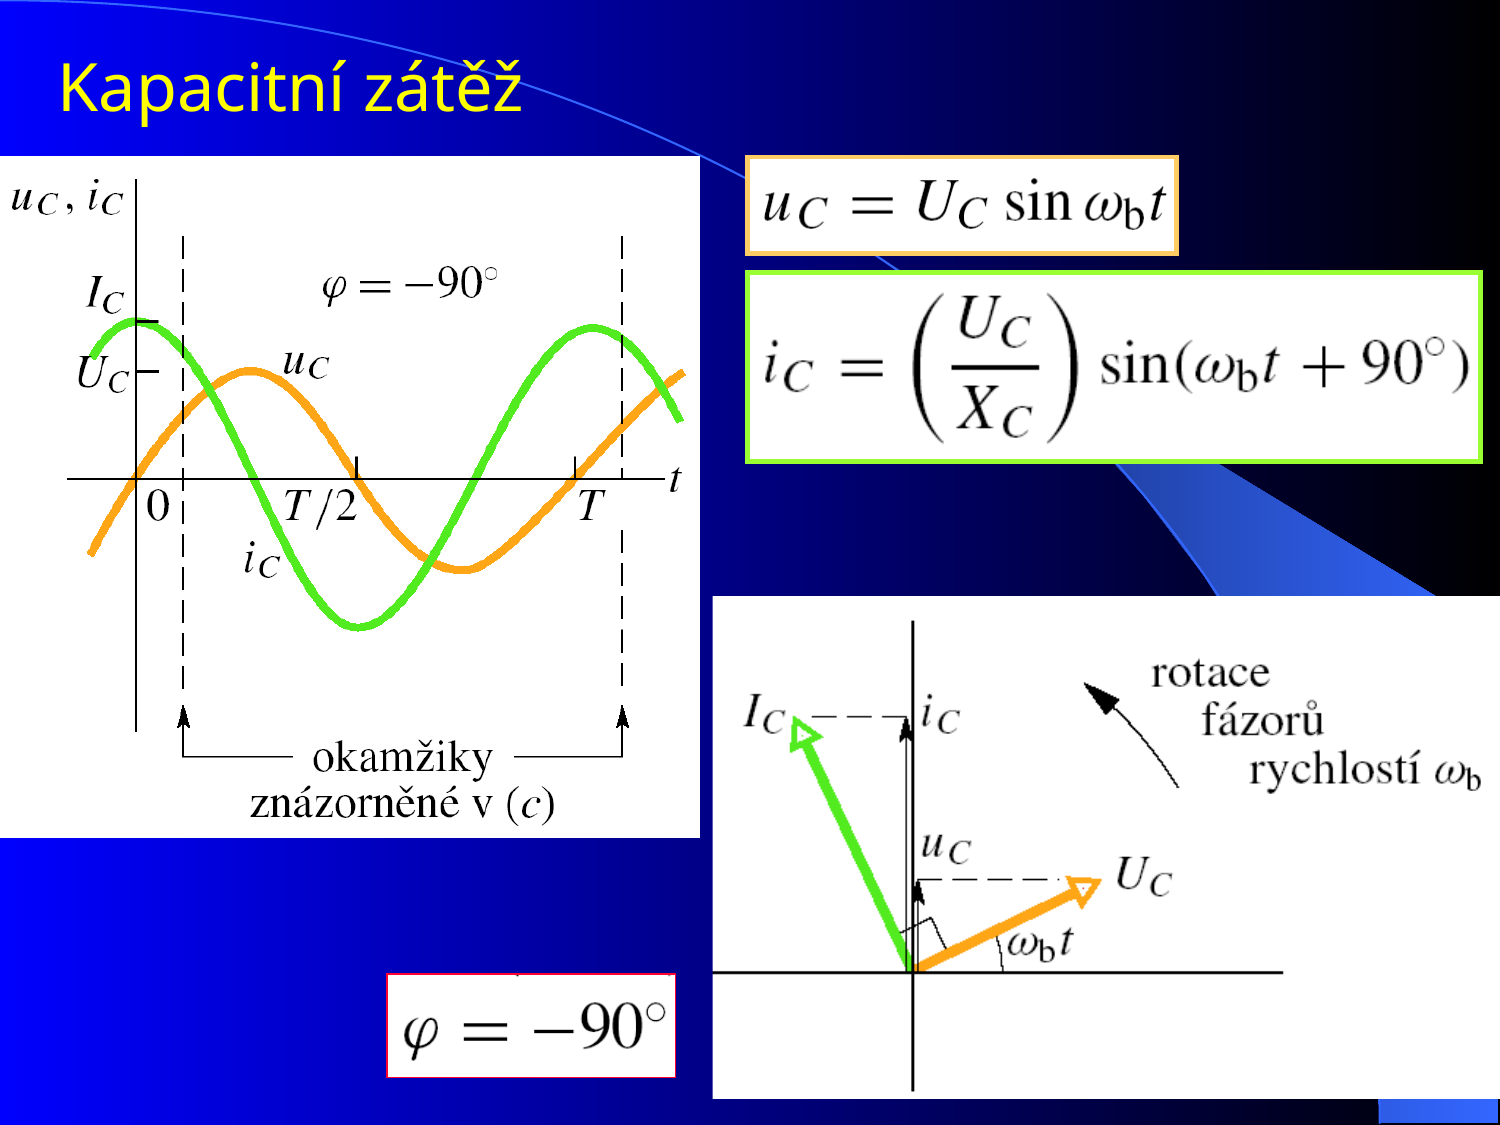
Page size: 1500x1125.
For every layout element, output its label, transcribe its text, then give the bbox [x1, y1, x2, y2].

picture [712, 596, 1500, 1099]
picture [749, 274, 1479, 460]
text_box Kapacitní zátěž [42, 37, 540, 133]
picture [387, 974, 676, 1077]
picture [0, 156, 701, 838]
picture [749, 159, 1175, 252]
